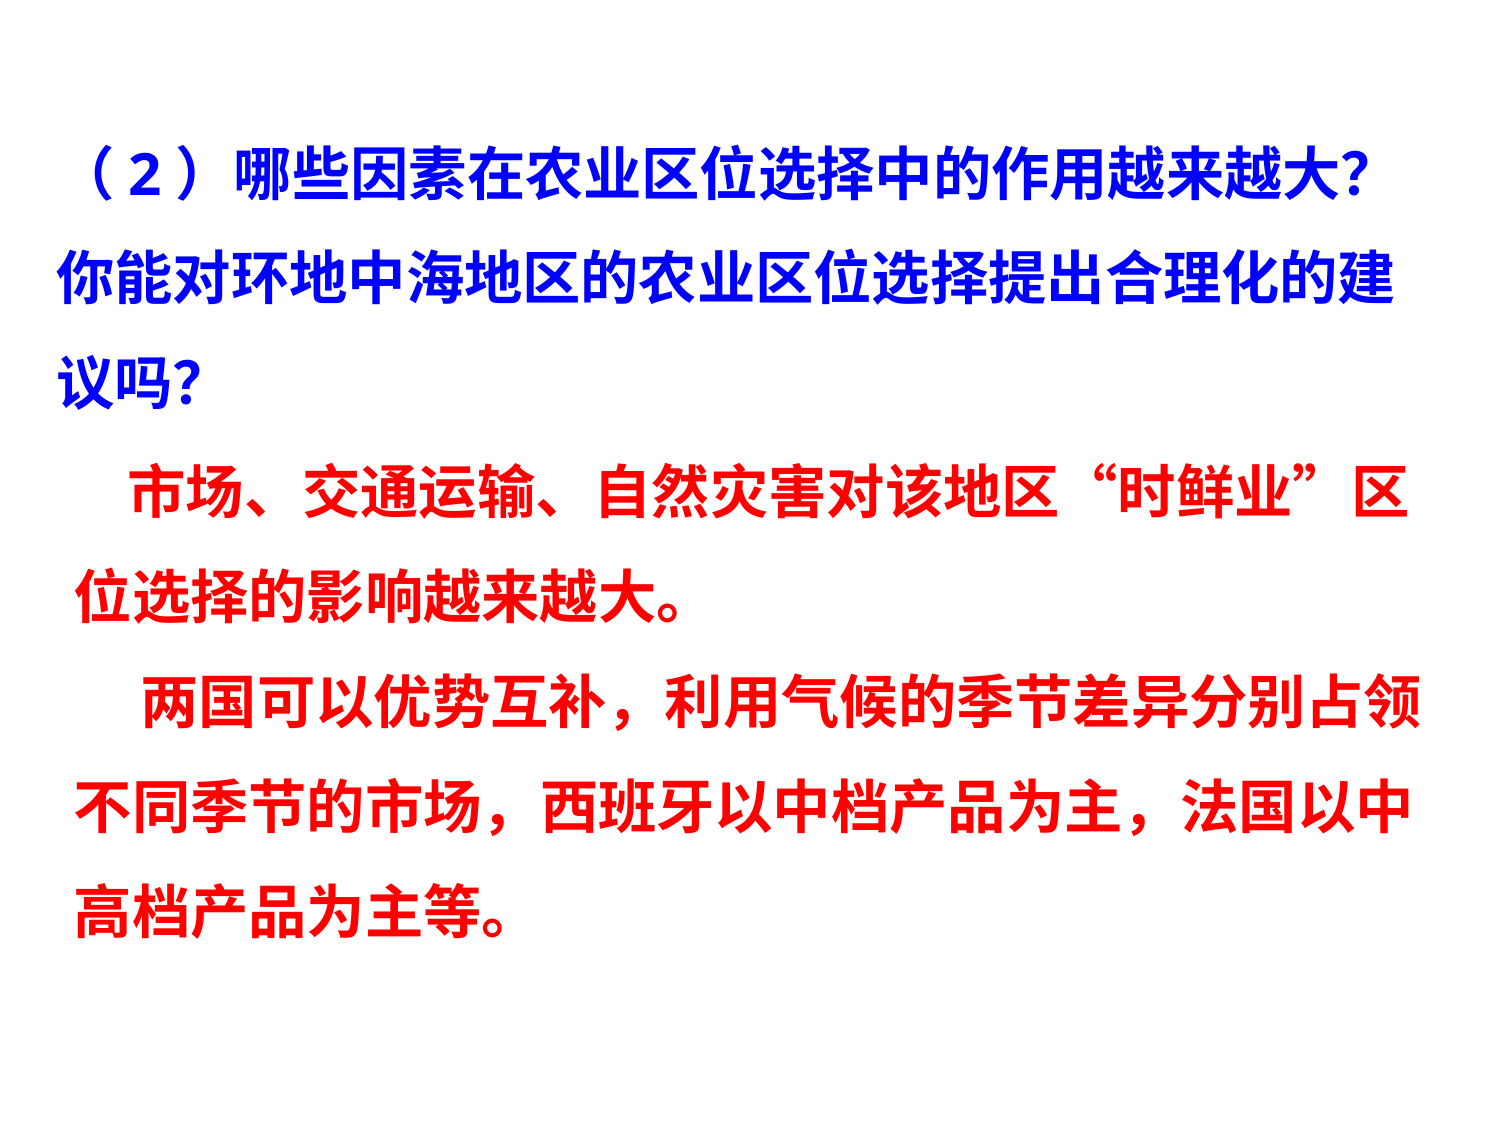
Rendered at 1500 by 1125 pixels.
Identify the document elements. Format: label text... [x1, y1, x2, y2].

text_box 市场、交通运输、自然灾害对该地区“时鲜业”区位选择的影响越来越大。 两国可以优势互补，利用气候的季节差异分别占领不同季节的市场，西班牙以中档产品为主，法国以中高档产品为主等。 [59, 413, 1441, 953]
text_box （2）哪些因素在农业区位选择中的作用越来越大？你能对环地中海地区的农业区位选择提出合理化的建议吗？ [41, 94, 1434, 424]
